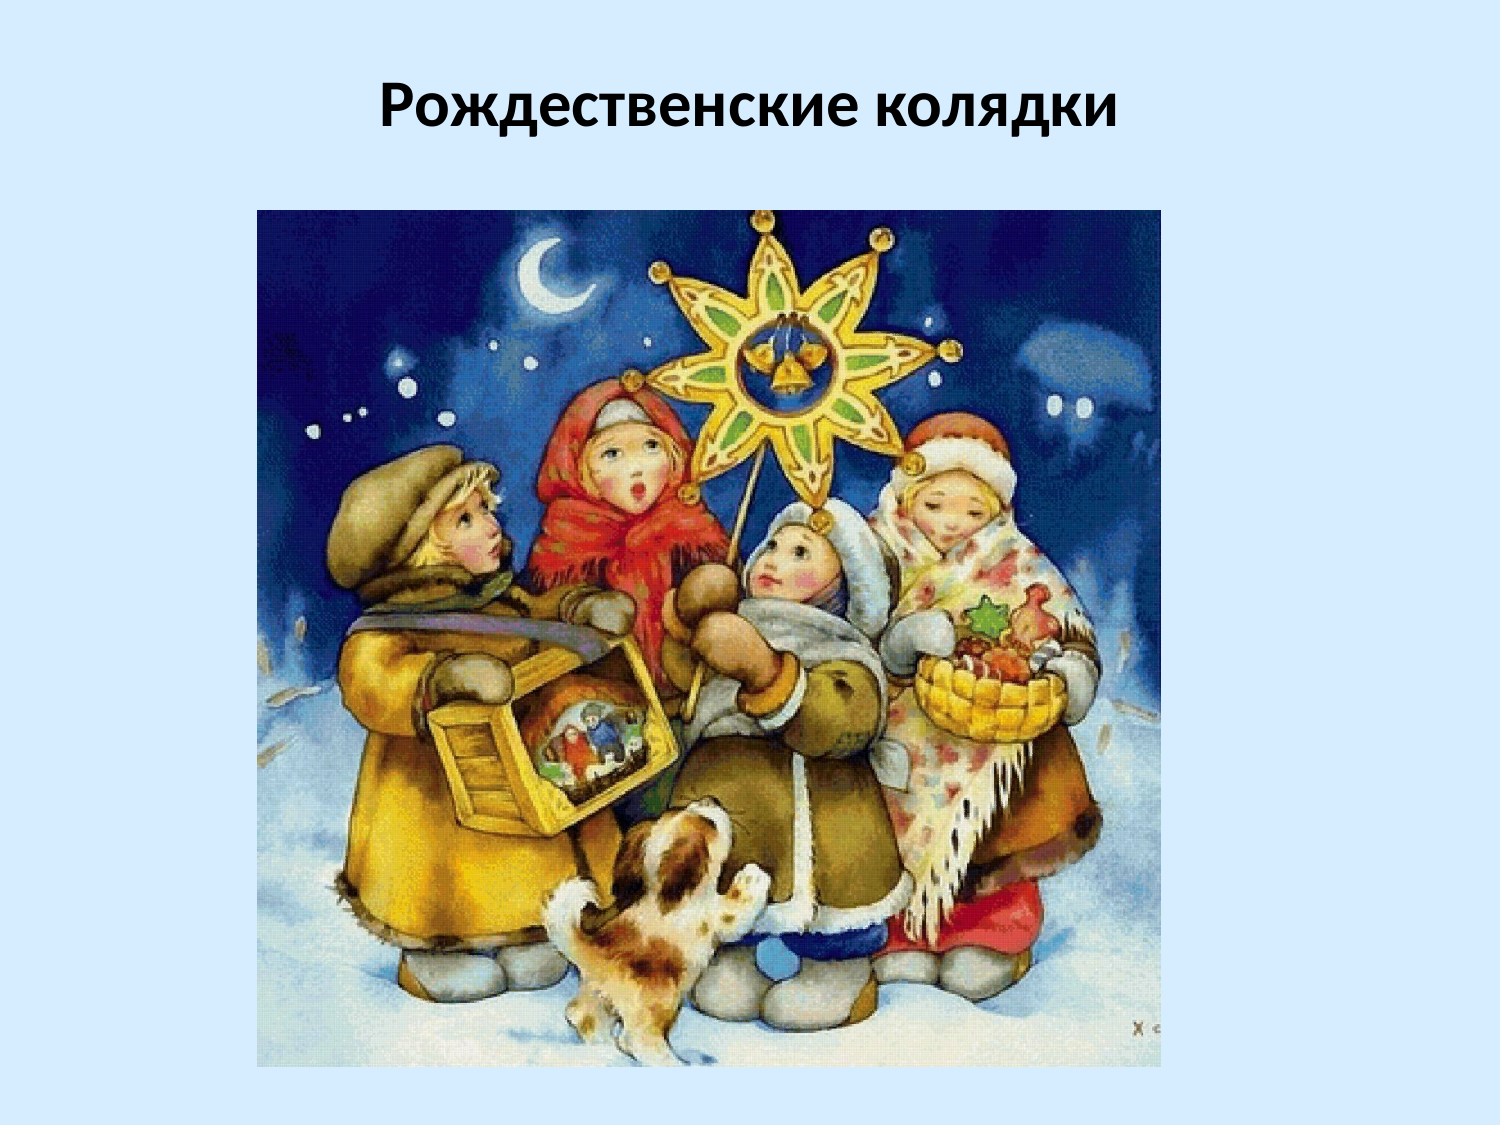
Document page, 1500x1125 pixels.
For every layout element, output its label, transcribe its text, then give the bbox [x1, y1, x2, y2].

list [257, 210, 1161, 1067]
title Рождественские колядки [75, 35, 1425, 164]
